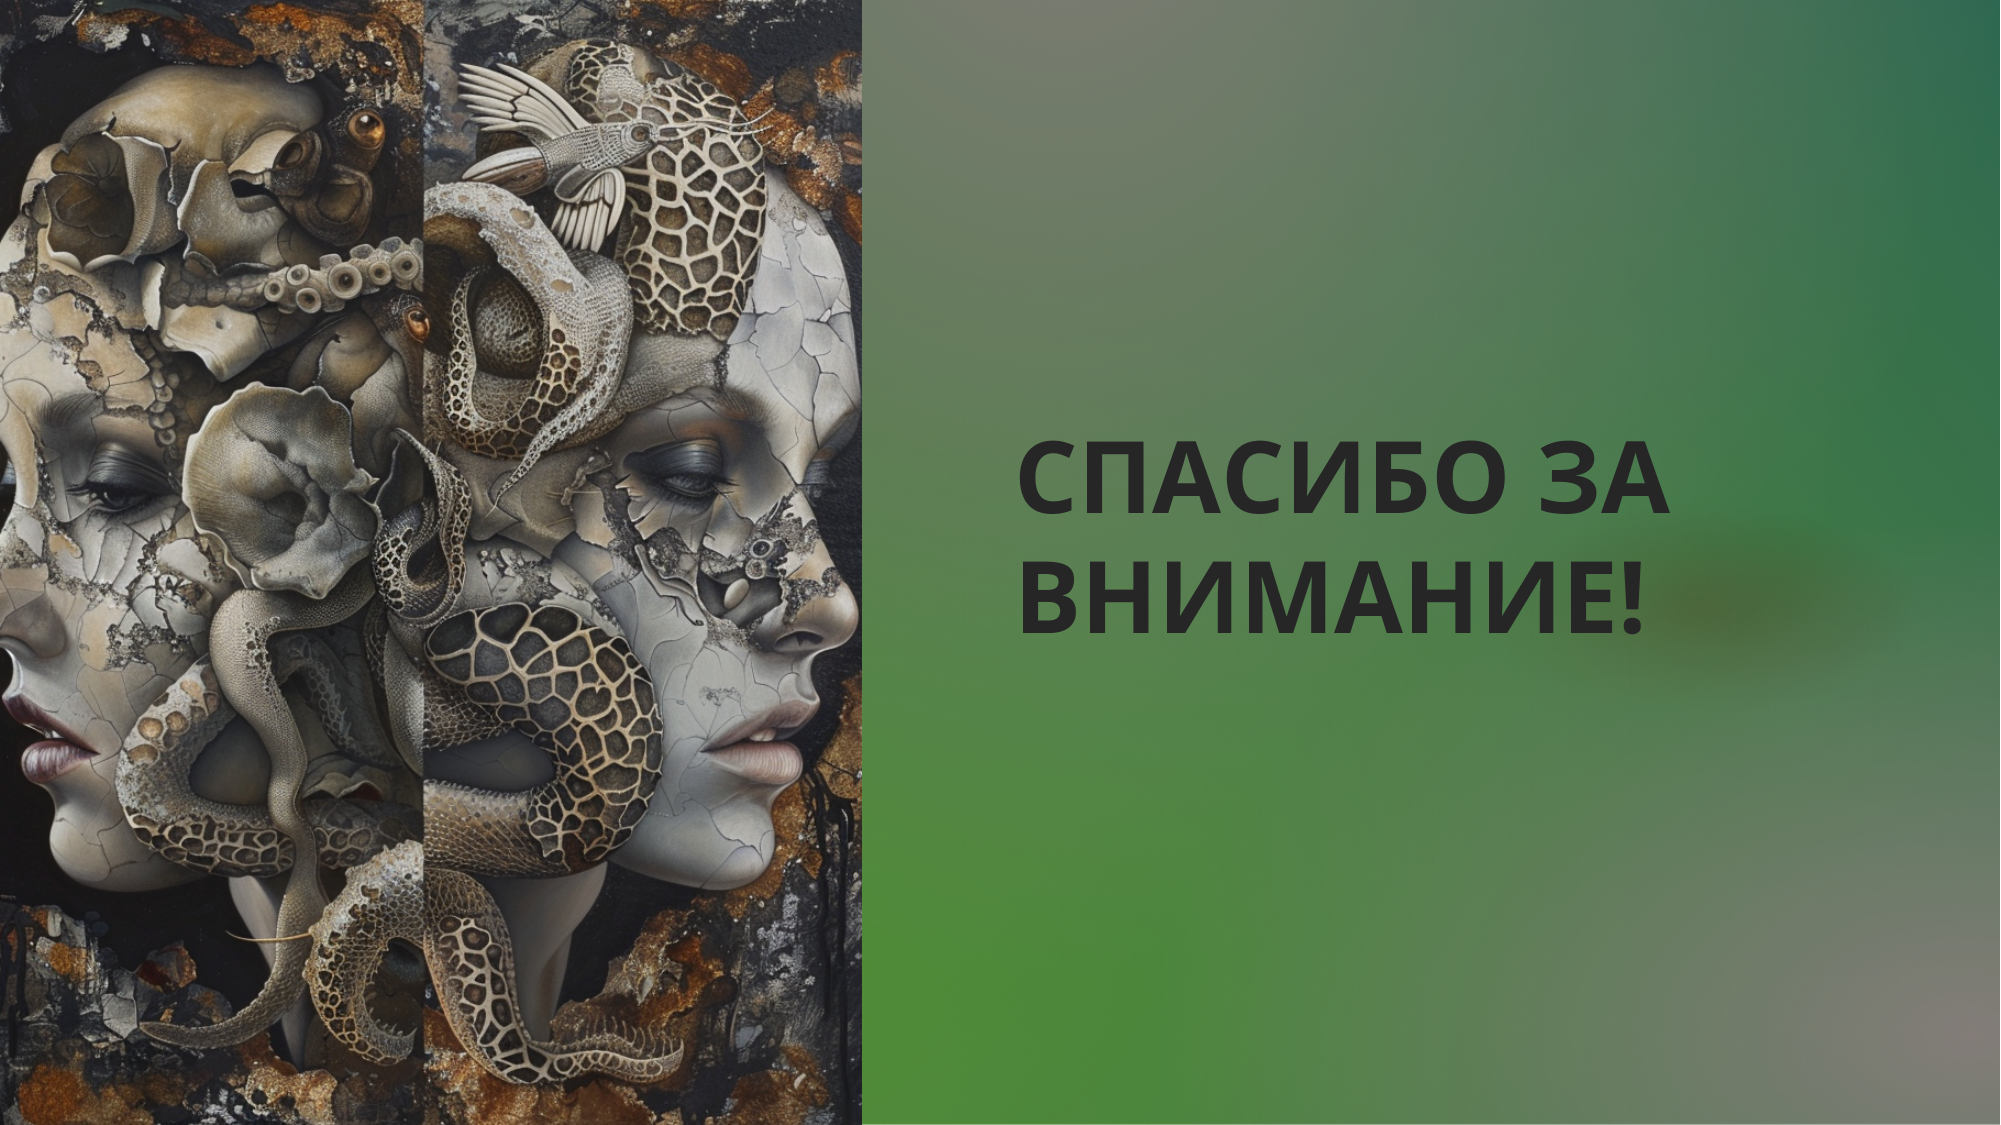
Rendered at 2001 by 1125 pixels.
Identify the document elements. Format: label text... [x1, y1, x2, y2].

text_box СПАСИБО ЗА ВНИМАНИЕ! [999, 406, 1904, 624]
picture [0, 0, 862, 1125]
